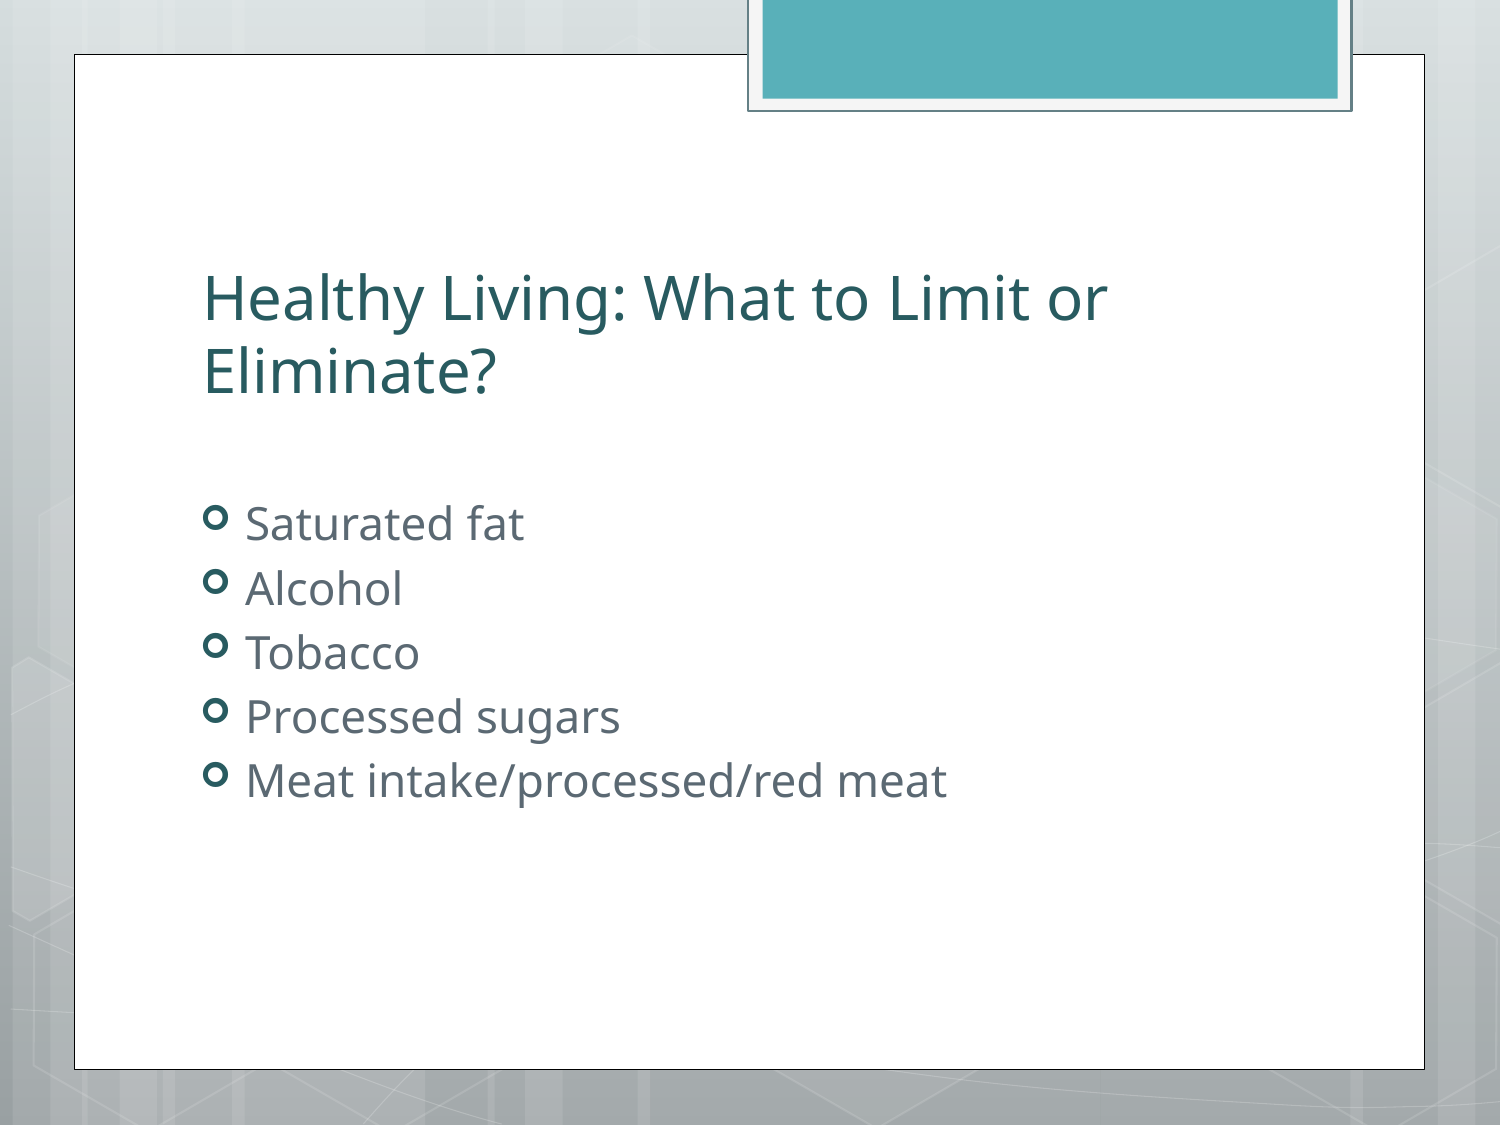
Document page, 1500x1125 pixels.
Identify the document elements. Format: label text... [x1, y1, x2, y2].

title Healthy Living: What to Limit or Eliminate? [187, 174, 1340, 487]
list Saturated fat Alcohol Tobacco Processed sugars Meat intake/processed/red meat [125, 487, 1475, 1125]
